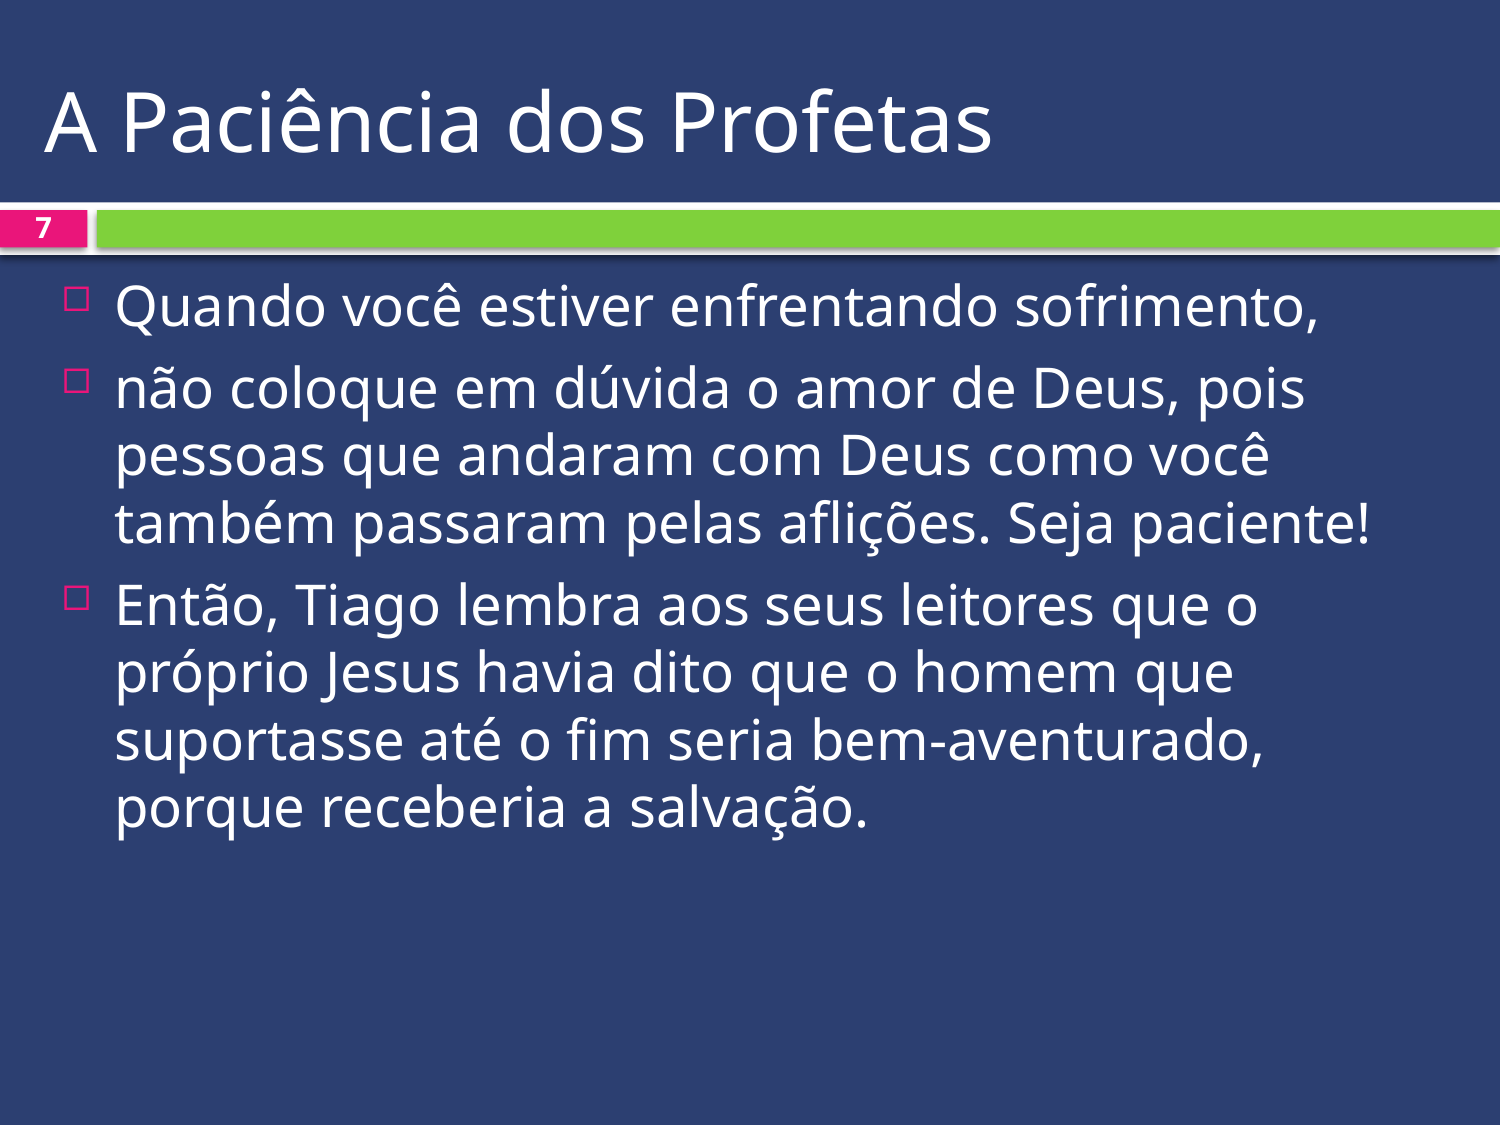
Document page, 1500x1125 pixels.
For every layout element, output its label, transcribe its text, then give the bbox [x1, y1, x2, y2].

slide_number 7 [0, 208, 88, 249]
title A Paciência dos Profetas [29, 37, 1459, 200]
list Quando você estiver enfrentando sofrimento, não coloque em dúvida o amor de Deus, pois pessoas que andaram com Deus como você também passaram pelas aflições. Seja paciente! Então, Tiago lembra aos seus leitores que o próprio Jesus havia dito que o homem que suportasse até o fim seria bem-aventurado, porque receberia a salvação. [46, 262, 1454, 1094]
